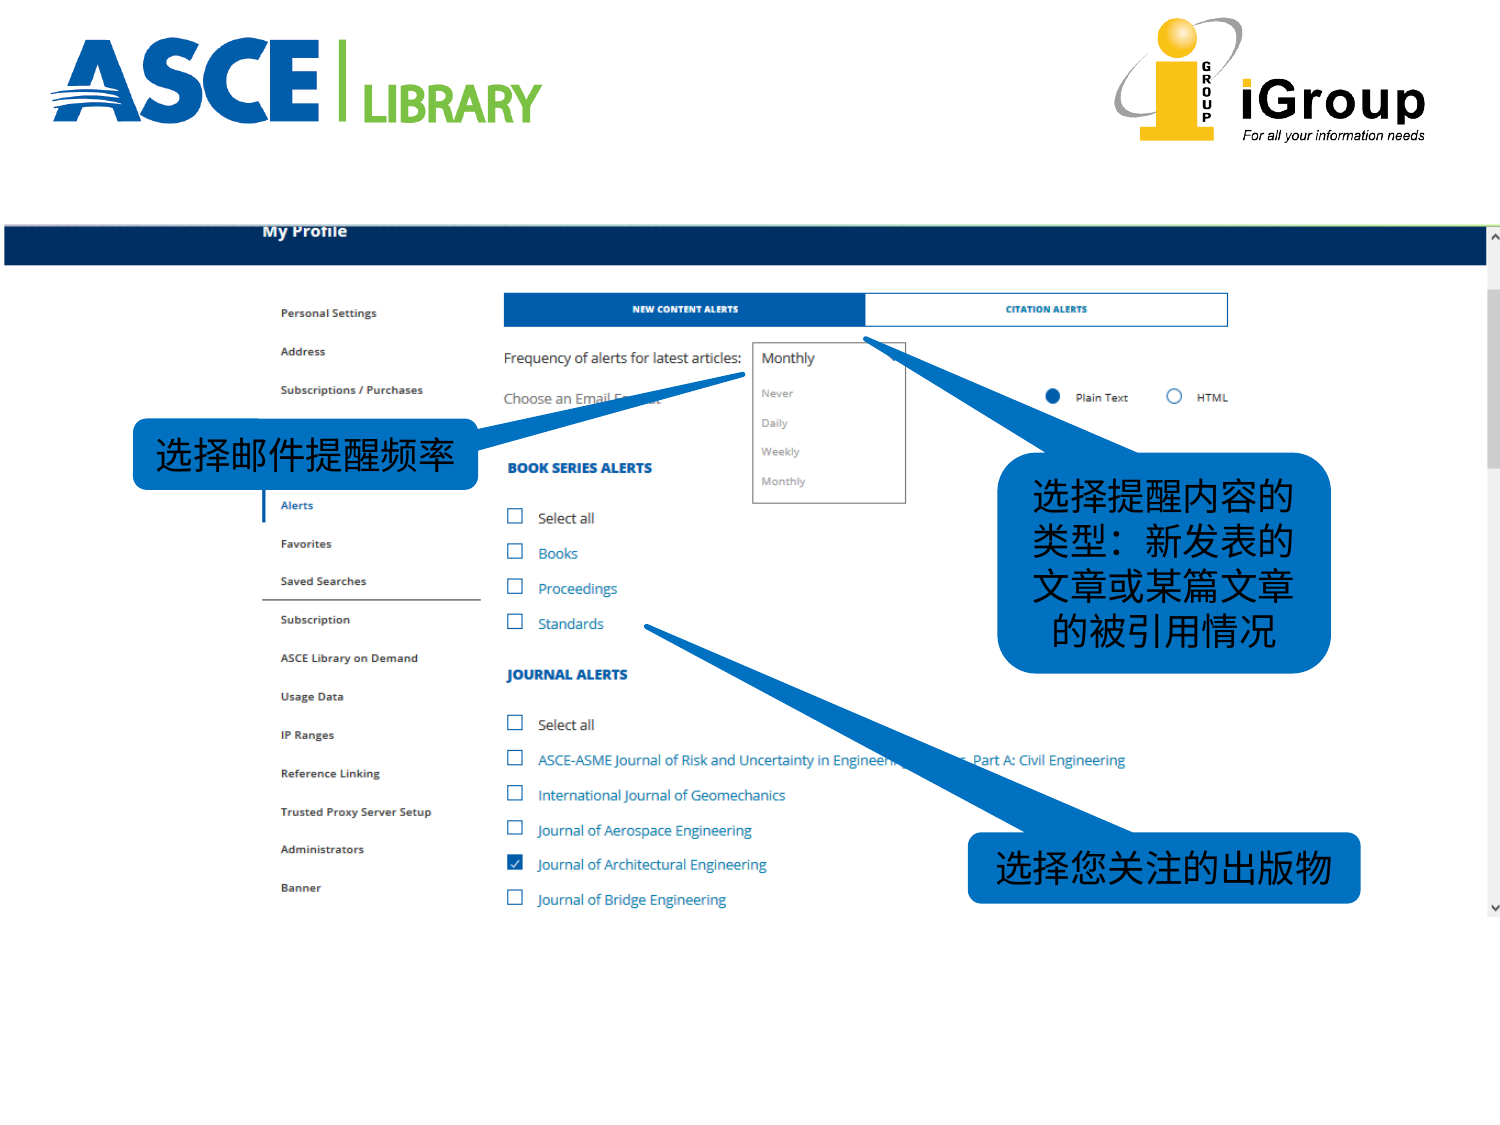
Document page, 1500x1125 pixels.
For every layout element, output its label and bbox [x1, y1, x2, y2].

picture [4, 224, 1500, 918]
picture [50, 37, 543, 124]
picture [1114, 17, 1425, 143]
